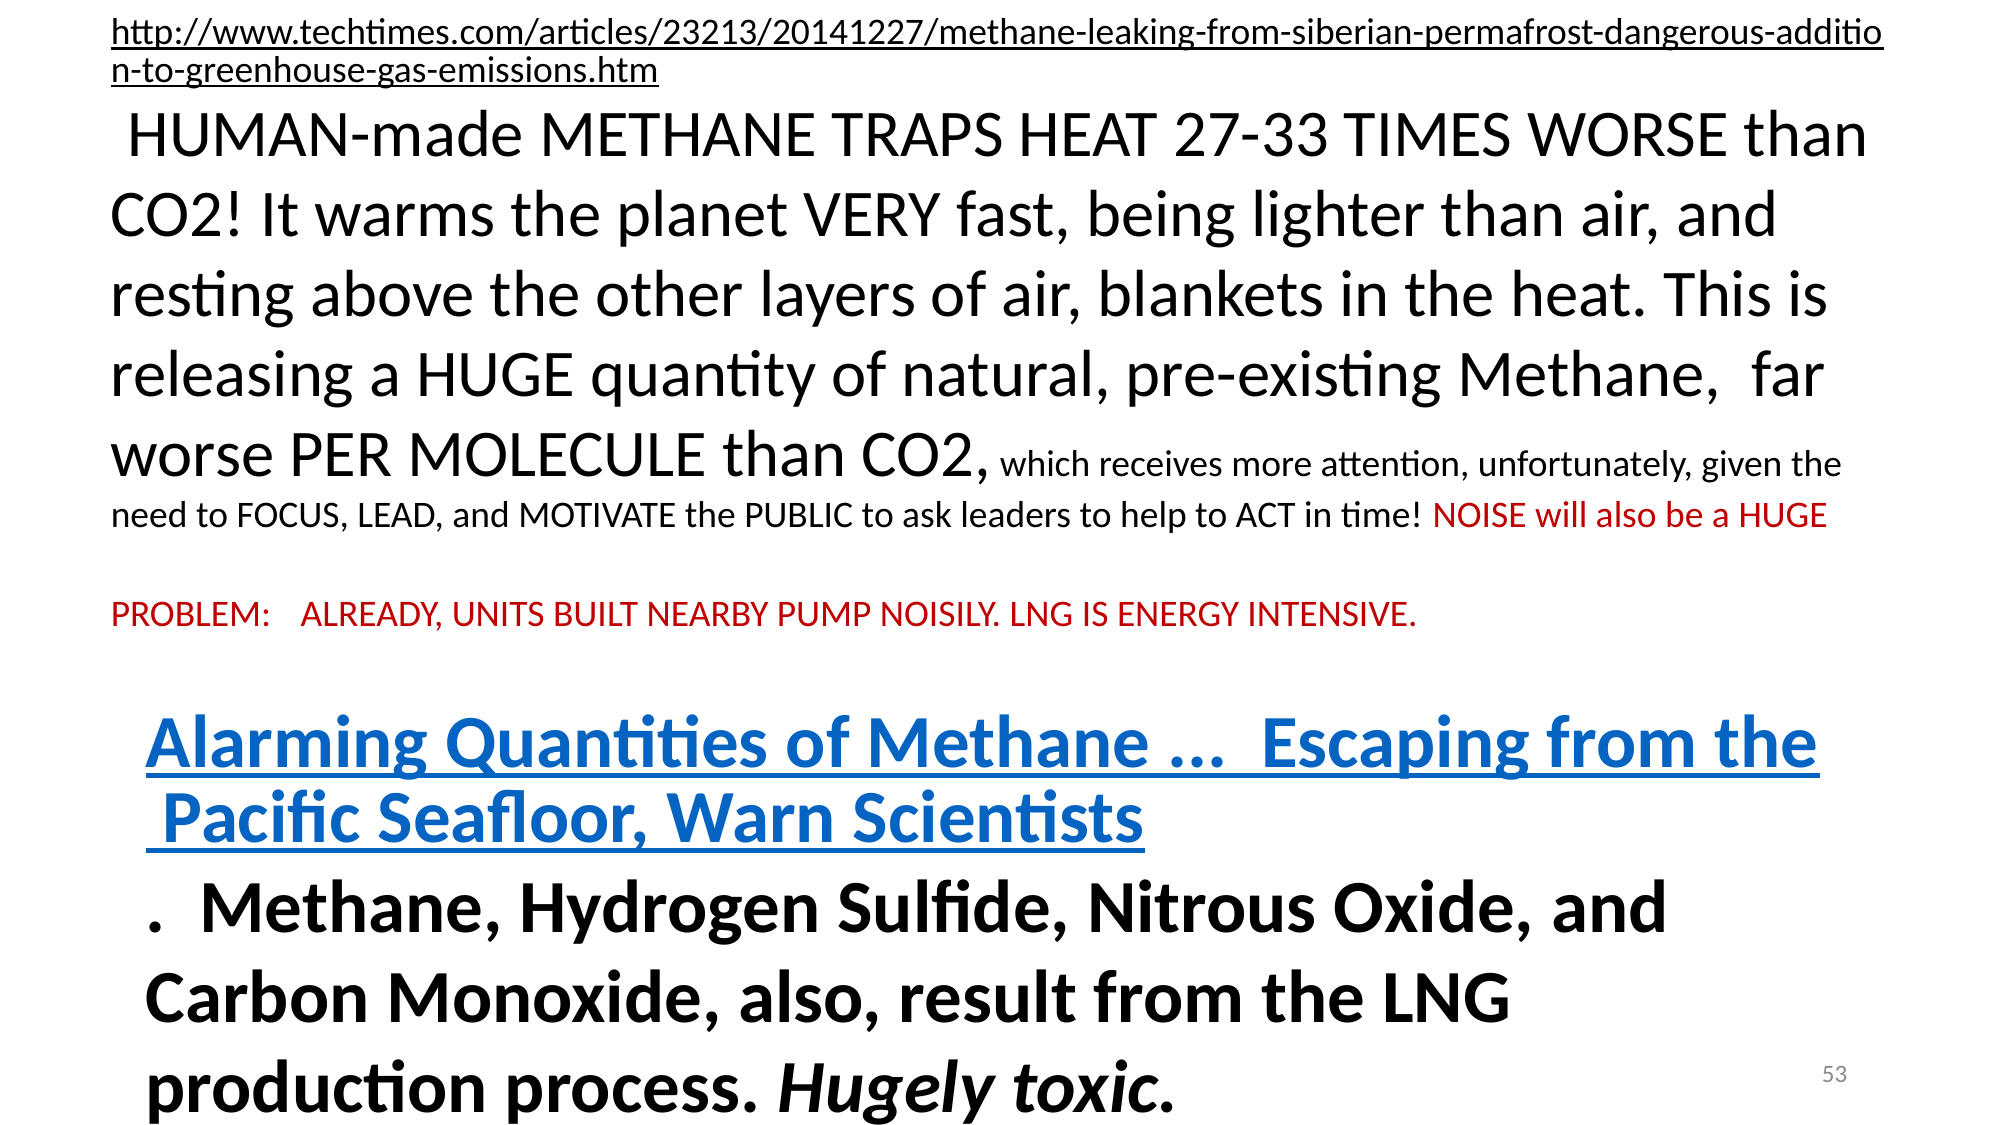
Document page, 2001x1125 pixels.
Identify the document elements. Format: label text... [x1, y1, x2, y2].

text_box Alarming Quantities of Methane ... Escaping from the Pacific Seafloor, Warn Scientists. Methane, Hydrogen Sulfide, Nitrous Oxide, and Carbon Monoxide, also, result from the LNG production process. Hugely toxic. [130, 685, 1850, 1061]
text_box http://www.techtimes.com/articles/23213/20141227/methane-leaking-from-siberian-permafrost-dangerous-addition-to-greenhouse-gas-emissions.htm HUMAN-made METHANE TRAPS HEAT 27-33 TIMES WORSE than CO2! It warms the planet VERY fast, being lighter than air, and resting above the other layers of air, blankets in the heat. This is releasing a HUGE quantity of natural, pre-existing Methane, far worse PER MOLECULE than CO2, which receives more attention, unfortunately, given the need to FOCUS, LEAD, and MOTIVATE the PUBLIC to ask leaders to help to ACT in time! NOISE will also be a HUGE PROBLEM: ALREADY, UNITS BUILT NEARBY PUMP NOISILY. LNG IS ENERGY INTENSIVE. [96, 0, 1917, 615]
slide_number 53 [1412, 1042, 1863, 1103]
